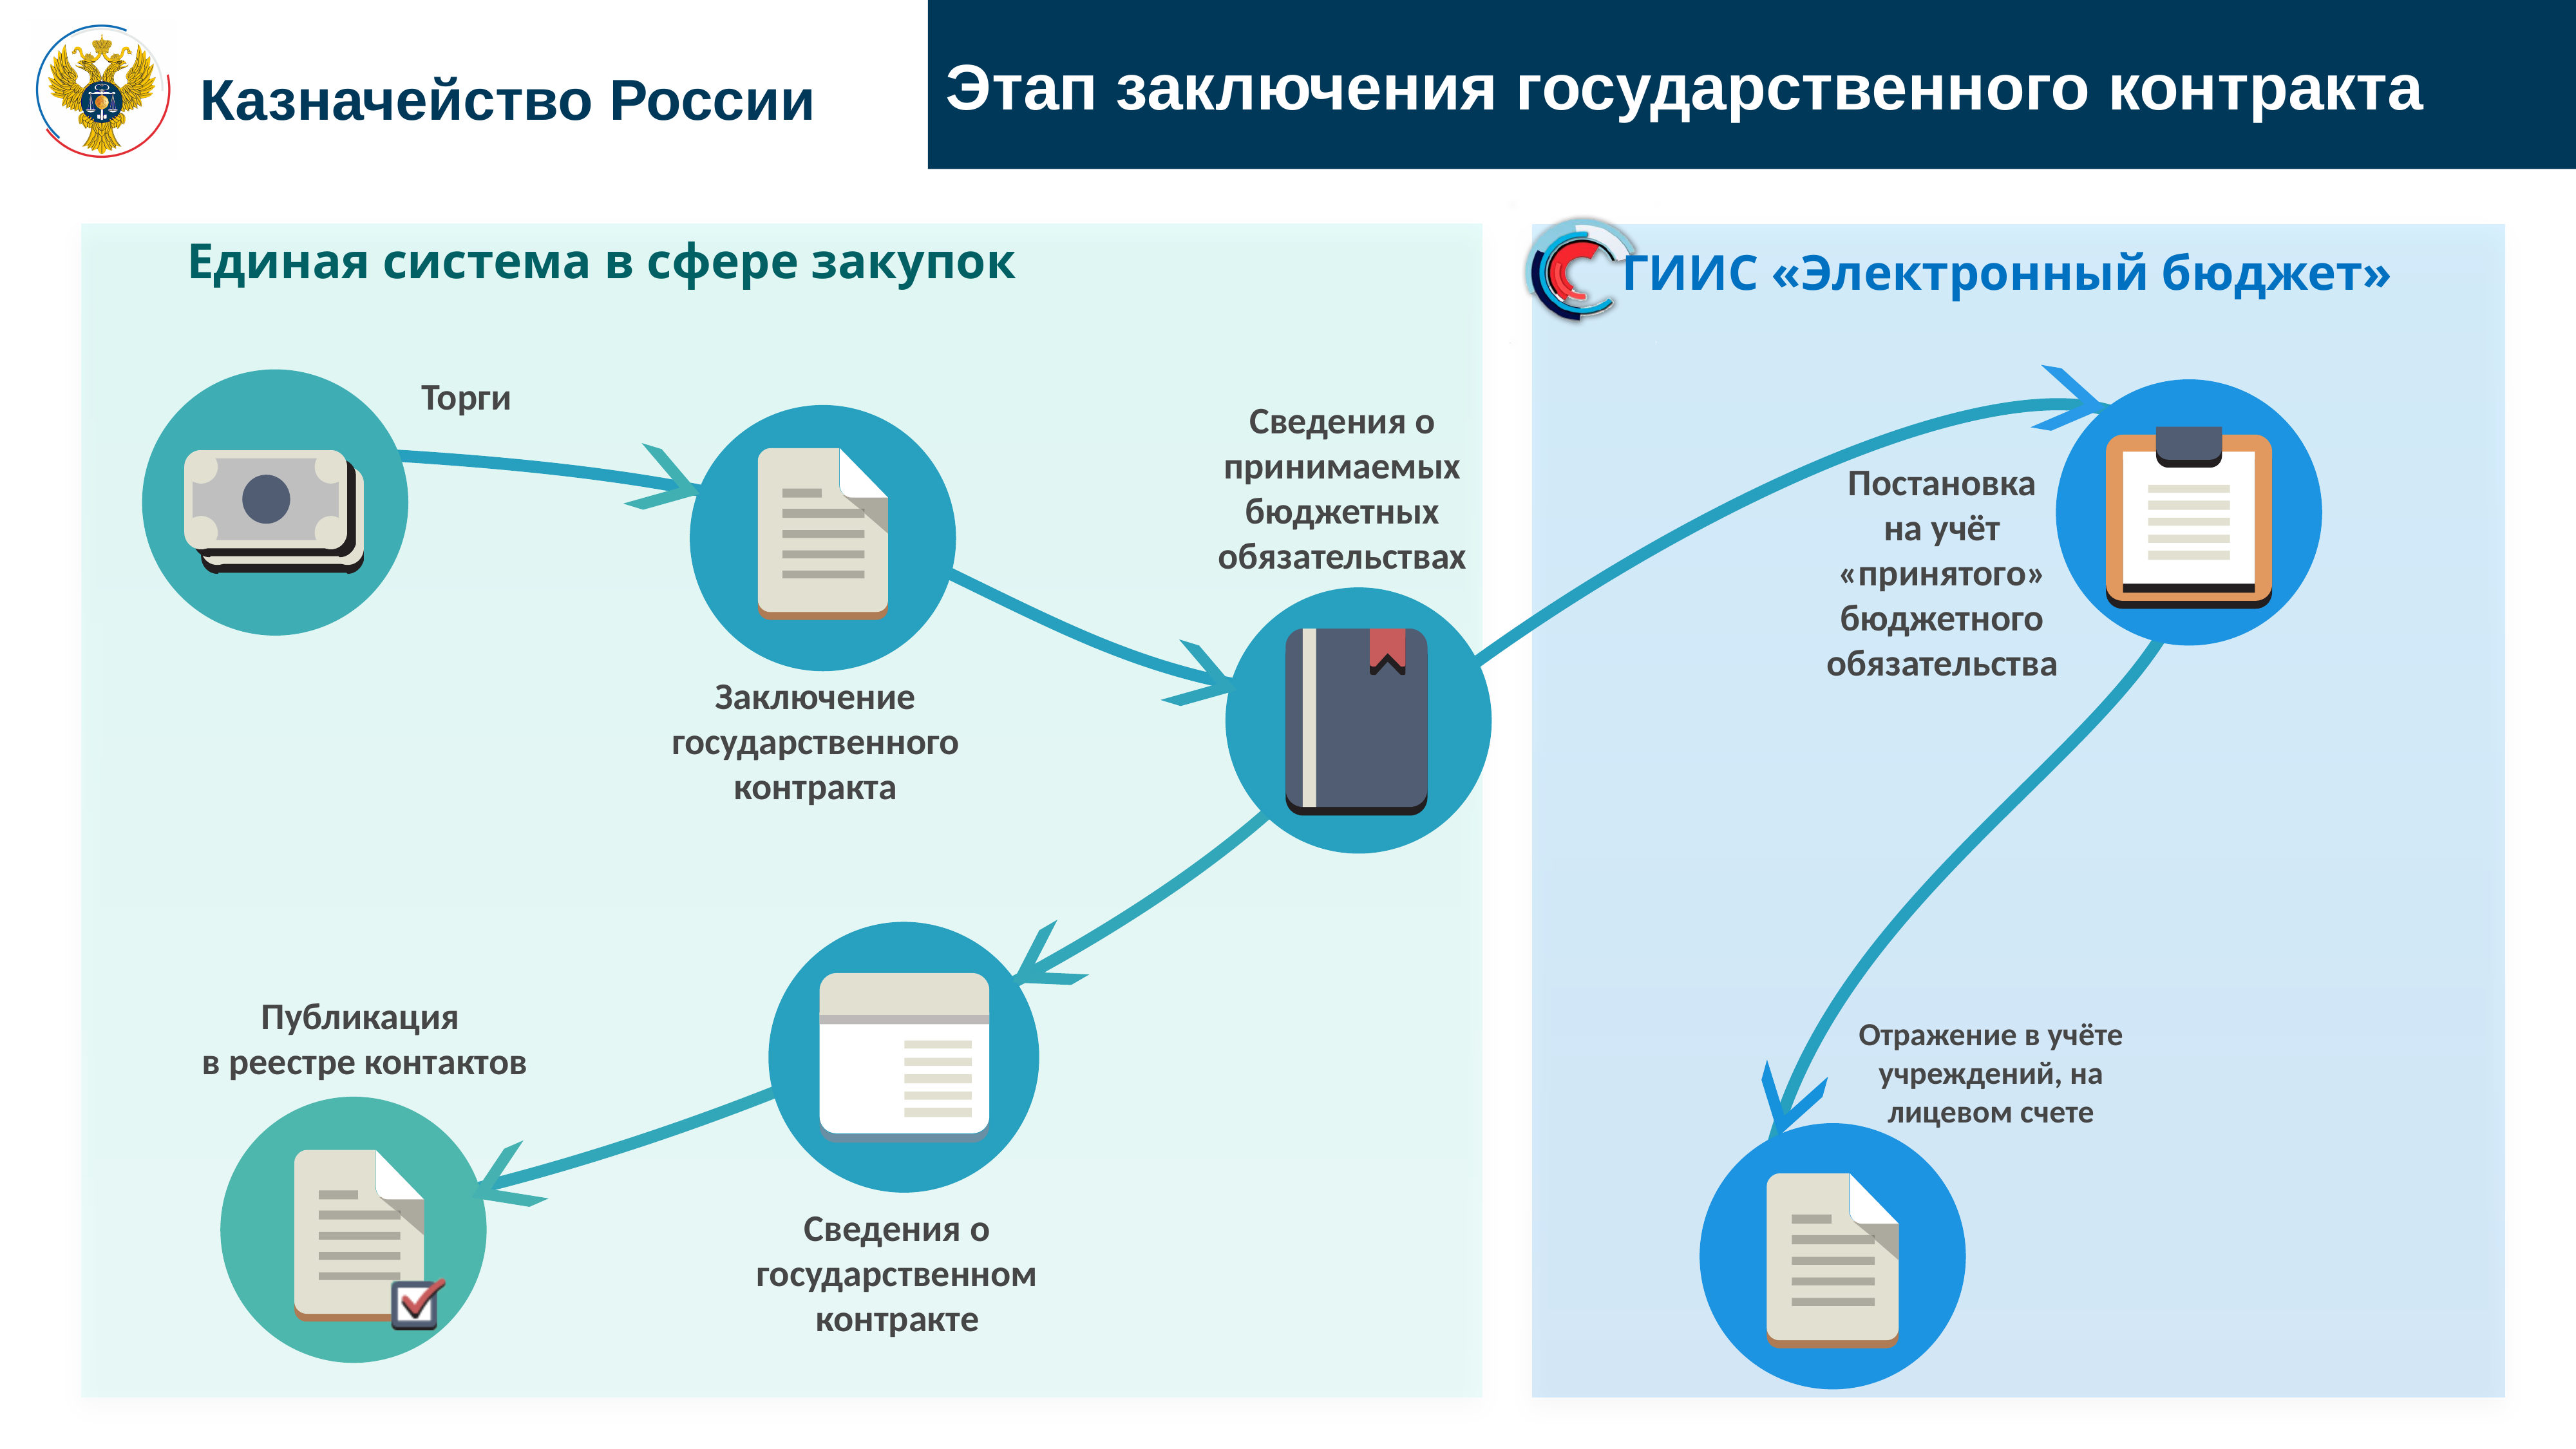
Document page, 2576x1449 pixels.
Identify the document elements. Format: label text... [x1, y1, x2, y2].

text_box Сведения о принимаемых бюджетных обязательствах [1168, 437, 1517, 536]
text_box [184, 450, 365, 574]
text_box [142, 369, 409, 636]
text_box ГИИС «Электронный бюджет» [1658, 236, 2424, 305]
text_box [27, 17, 177, 160]
text_box Казначейство России [194, 57, 822, 137]
text_box [2056, 379, 2322, 646]
picture [1508, 202, 1658, 343]
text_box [1285, 628, 1428, 816]
text_box [471, 1140, 549, 1207]
text_box [1140, 402, 2159, 1194]
text_box Постановка на учёт «принятого» бюджетного обязательства [1823, 492, 2061, 649]
text_box [623, 442, 700, 510]
text_box [467, 1010, 768, 1186]
text_box Публикация в реестре контактов [166, 987, 555, 1086]
text_box Заключение государственного контракта [610, 690, 1021, 789]
text_box [1039, 920, 1058, 955]
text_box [1699, 1122, 1966, 1390]
text_box Единая система в сфере закупок [181, 225, 1023, 294]
text_box [1761, 1059, 1828, 1122]
text_box [1039, 972, 1090, 985]
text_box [294, 1150, 450, 1334]
text_box [80, 222, 1484, 1399]
text_box Торги [323, 345, 611, 444]
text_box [768, 922, 1039, 1193]
text_box [690, 404, 956, 672]
text_box [1225, 587, 1492, 854]
text_box [400, 454, 1238, 867]
text_box [1160, 639, 1238, 706]
text_box Сведения о государственном контракте [734, 1220, 1061, 1323]
text_box [2030, 365, 2105, 431]
text_box [1531, 223, 2506, 1399]
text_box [757, 448, 889, 620]
text_box [220, 1096, 487, 1363]
text_box Этап заключения государственного контракта [940, 48, 2576, 129]
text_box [2105, 426, 2273, 609]
text_box Отражение в учёте учреждений, на лицевом счете [1824, 1039, 2158, 1142]
text_box [946, 777, 1265, 970]
text_box [927, 0, 2576, 169]
